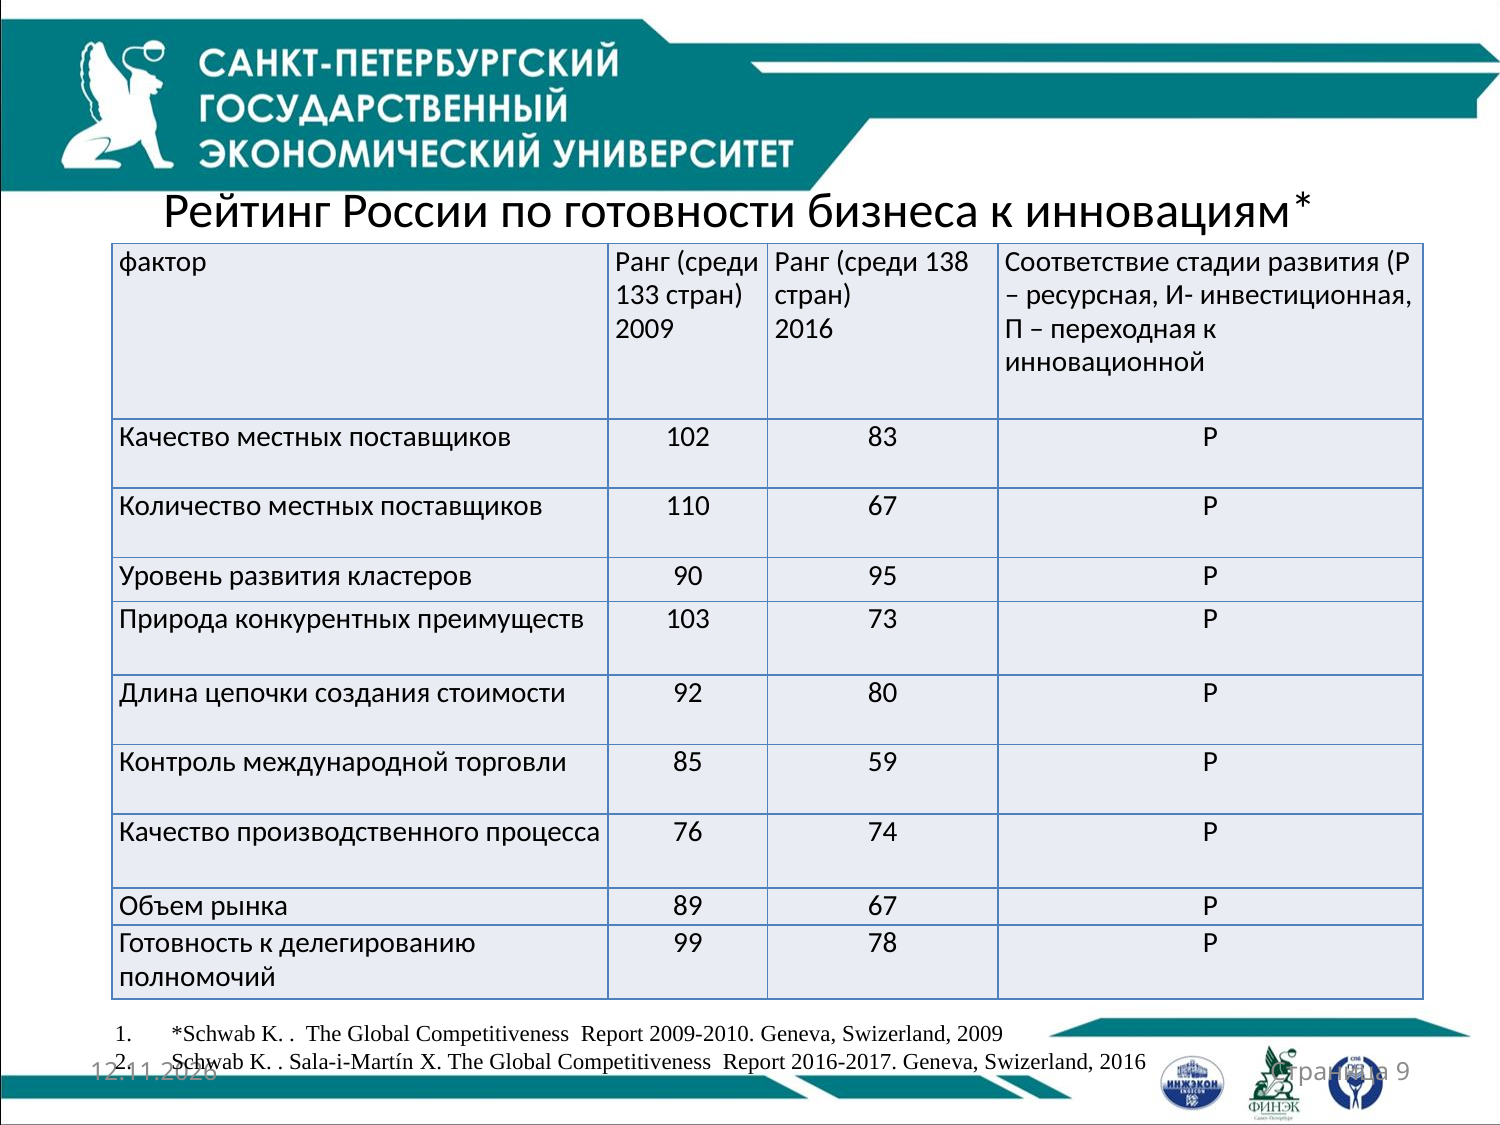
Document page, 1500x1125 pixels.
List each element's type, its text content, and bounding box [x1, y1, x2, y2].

table_cell 80 [768, 676, 997, 744]
table_cell Качество производственного процесса [113, 815, 607, 887]
table_cell Уровень развития кластеров [113, 558, 607, 601]
table_cell Р [999, 602, 1422, 674]
slide_number Страница 9 [1074, 1042, 1425, 1103]
table_cell 92 [609, 676, 767, 744]
table_cell Длина цепочки создания стоимости [113, 676, 607, 744]
table_header Соответствие стадии развития (Р – ресурсная, И- инвестиционная, П – переходная к инновационной [999, 244, 1422, 418]
table_cell 73 [768, 602, 997, 674]
table_cell 85 [609, 745, 767, 813]
table_cell Р [999, 676, 1422, 744]
table_cell 95 [768, 558, 997, 601]
table_cell 89 [609, 889, 767, 924]
table_cell 67 [768, 489, 997, 557]
table_cell Готовность к делегированию полномочий [113, 926, 607, 998]
table_cell 110 [609, 489, 767, 557]
title Рейтинг России по готовности бизнеса к инновациям* [64, 113, 1415, 302]
table_cell 90 [609, 558, 767, 601]
table_header Ранг (среди 138 стран) 2016 [768, 244, 997, 418]
table_cell Контроль международной торговли [113, 745, 607, 813]
table_cell 74 [768, 815, 997, 887]
table_cell Р [999, 926, 1422, 998]
table_cell Р [999, 745, 1422, 813]
table_cell Природа конкурентных преимуществ [113, 602, 607, 674]
table_cell 103 [609, 602, 767, 674]
table_cell Р [999, 558, 1422, 601]
table_cell Р [999, 420, 1422, 487]
table_cell 102 [609, 420, 767, 487]
text_box *Schwab K. . The Global Competitiveness Report 2009-2010. Geneva, Swizerland, 2009 Schwab K. . Sala-i-Martín Х. The Global Competitiveness Report 2016-2017. Geneva, Swizerland, 2016 [100, 1011, 1341, 1081]
table_cell Количество местных поставщиков [113, 489, 607, 557]
table_cell Р [999, 815, 1422, 887]
table_cell Объем рынка [113, 889, 607, 924]
table_cell 76 [609, 815, 767, 887]
table_cell Качество местных поставщиков [113, 420, 607, 487]
table_cell Р [999, 489, 1422, 557]
table_cell 59 [768, 745, 997, 813]
picture [0, 0, 1500, 1125]
table_cell 83 [768, 420, 997, 487]
table_header Ранг (среди 133 стран) 2009 [609, 244, 767, 418]
table_cell 99 [609, 926, 767, 998]
table_cell 78 [768, 926, 997, 998]
table_cell Р [999, 889, 1422, 924]
table_header фактор [113, 244, 607, 418]
table_cell 67 [768, 889, 997, 924]
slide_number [75, 1042, 425, 1103]
